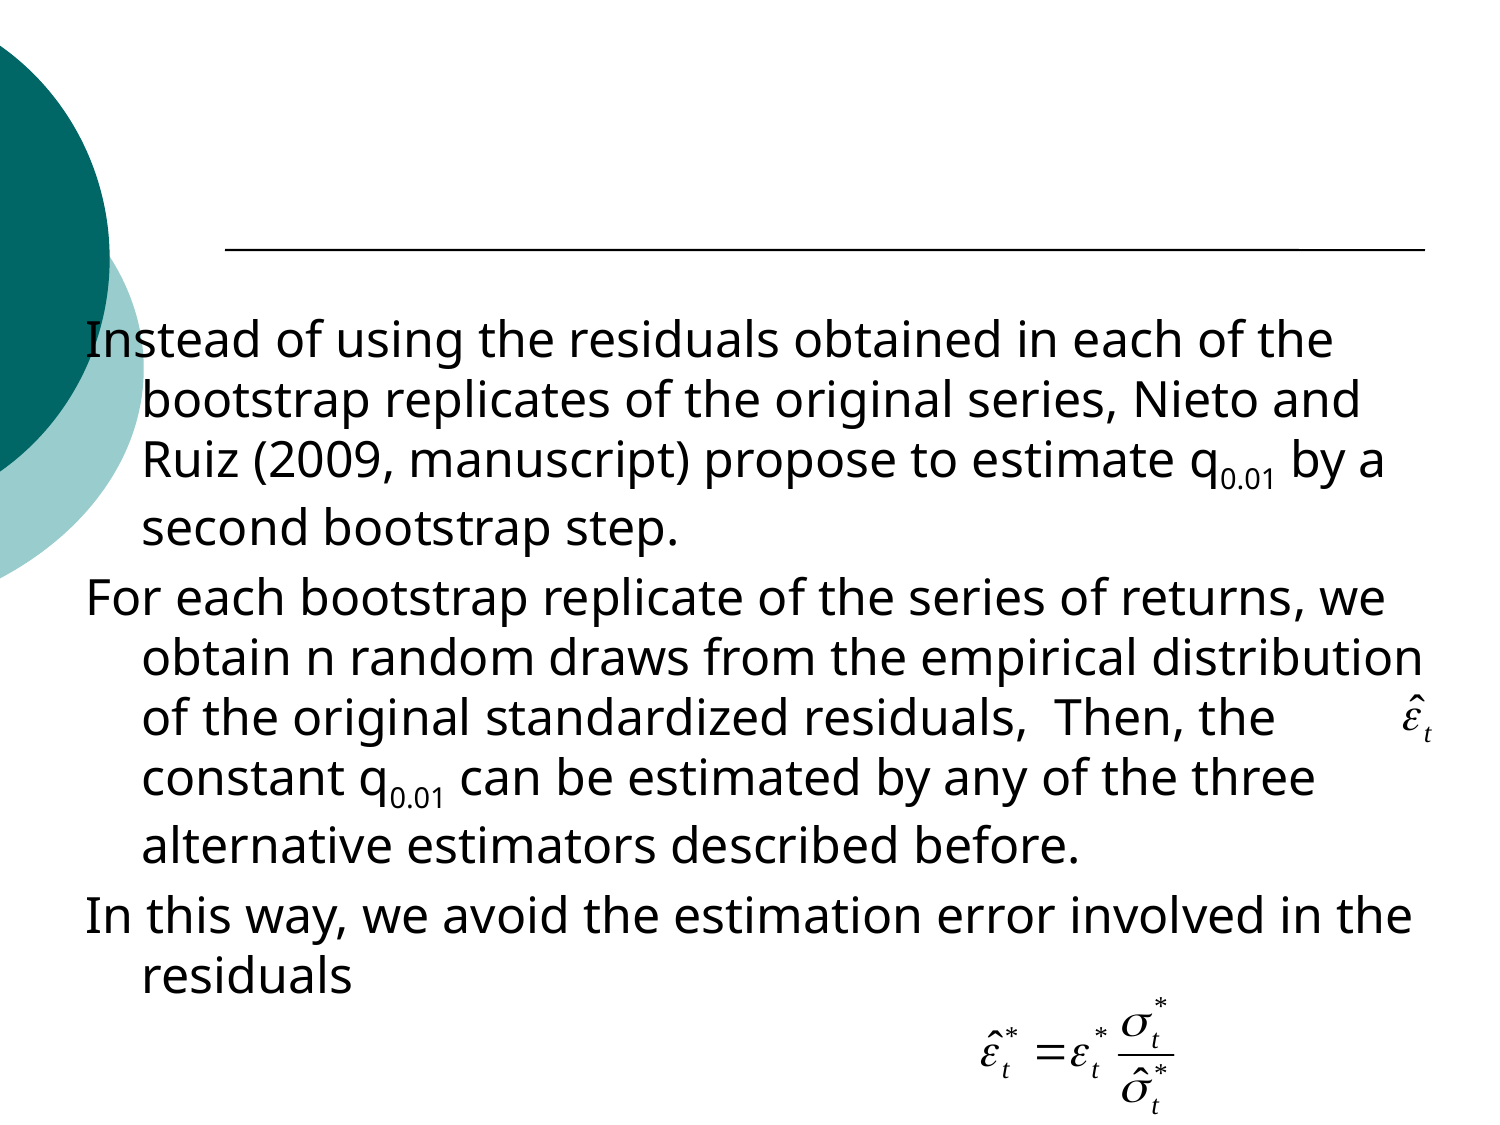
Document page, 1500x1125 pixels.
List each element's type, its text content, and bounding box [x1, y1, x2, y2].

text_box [1394, 679, 1450, 755]
list Instead of using the residuals obtained in each of the bootstrap replicates of the original series, Nieto and Ruiz (2009, manuscript) propose to estimate q0.01 by a second bootstrap step. For each bootstrap replicate of the series of returns, we obtain n random draws from the empirical distribution of the original standardized residuals, Then, the constant q0.01 can be estimated by any of the three alternative estimators described before. In this way, we avoid the estimation error involved in the residuals [70, 299, 1442, 975]
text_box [972, 984, 1184, 1125]
